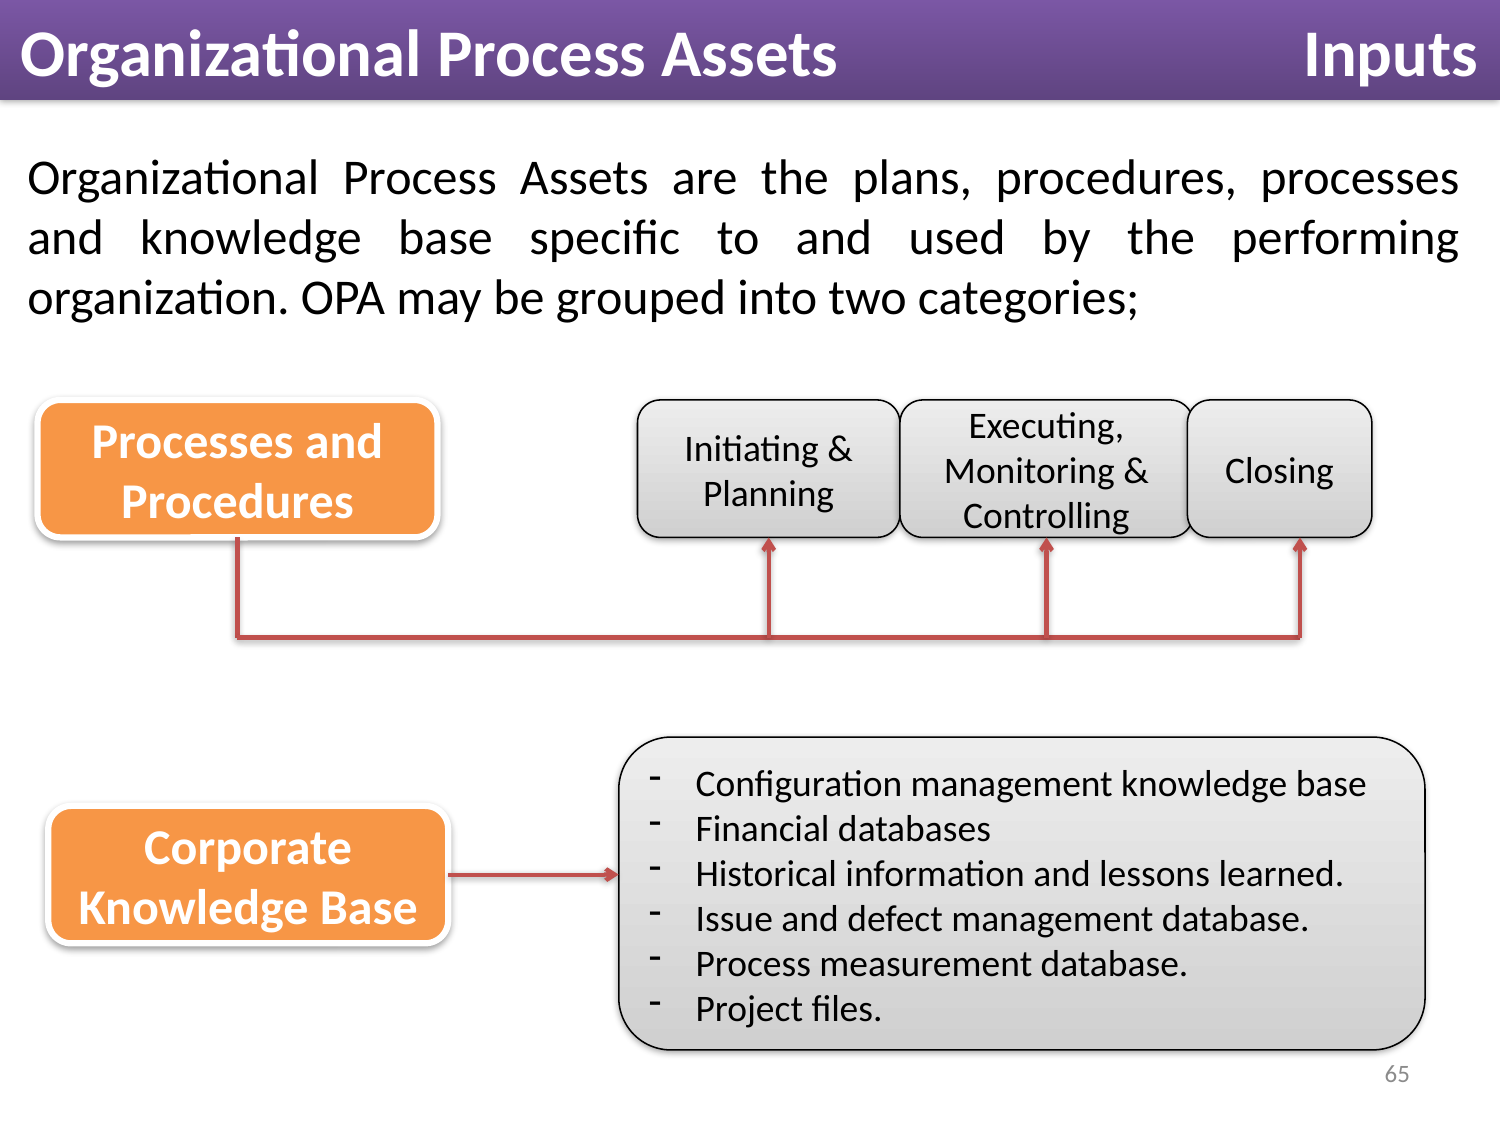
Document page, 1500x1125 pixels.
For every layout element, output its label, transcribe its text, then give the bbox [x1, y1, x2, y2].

text_box Processes and Procedures [34, 396, 423, 541]
text_box Organizational Process Assets are the plans, procedures, processes and knowledge base specific to and used by the performing organization. OPA may be grouped into two categories; [12, 137, 1475, 1113]
slide_number 65 [1074, 1056, 1425, 1103]
text_box Corporate Knowledge Base [45, 802, 442, 947]
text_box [447, 736, 1426, 1051]
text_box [237, 399, 1373, 638]
text_box Organizational Process Assets Inputs [0, 0, 1500, 100]
